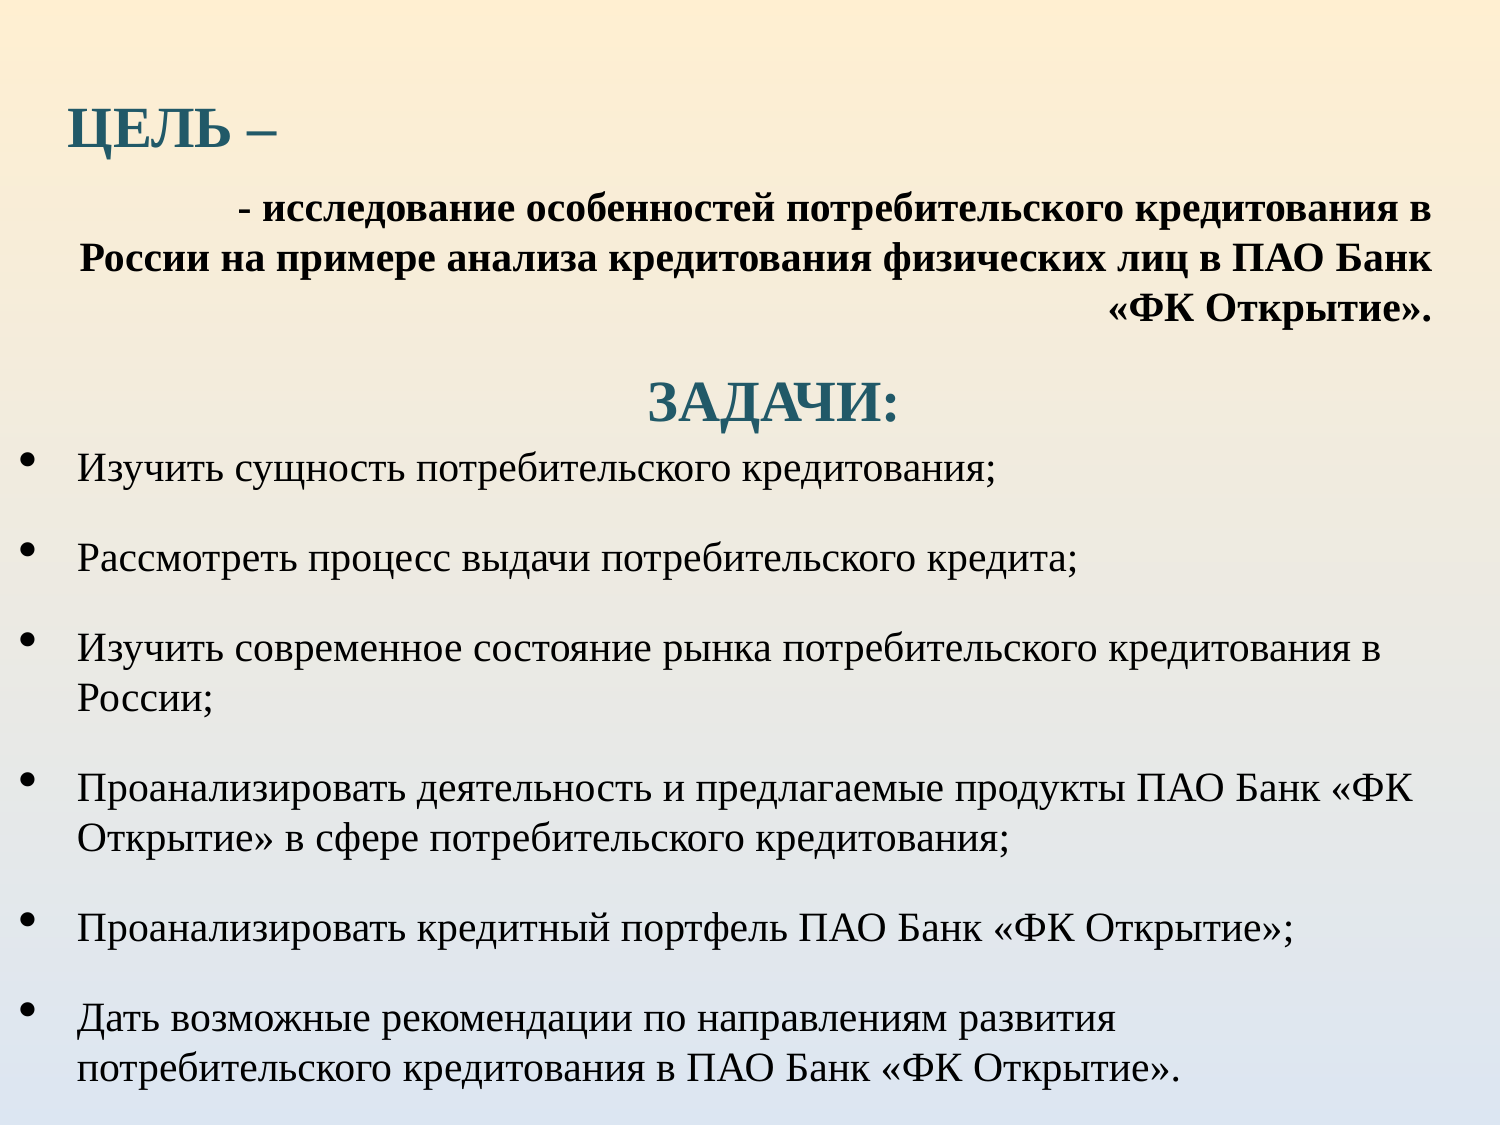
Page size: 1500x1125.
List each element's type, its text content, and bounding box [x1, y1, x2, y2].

text_box Изучить сущность потребительского кредитования; Рассмотреть процесс выдачи потребительского кредита; Изучить современное состояние рынка потребительского кредитования в России; Проанализировать деятельность и предлагаемые продукты ПАО Банк «ФК Открытие» в сфере потребительского кредитования; Проанализировать кредитный портфель ПАО Банк «ФК Открытие»; Дать возможные рекомендации по направлениям развития потребительского кредитования в ПАО Банк «ФК Открытие». [5, 432, 1451, 1098]
text_box ЗАДАЧИ: [461, 355, 1088, 432]
text_box ЦЕЛЬ – - исследование особенностей потребительского кредитования в России на примере анализа кредитования физических лиц в ПАО Банк «ФК Открытие». [53, 46, 1447, 338]
